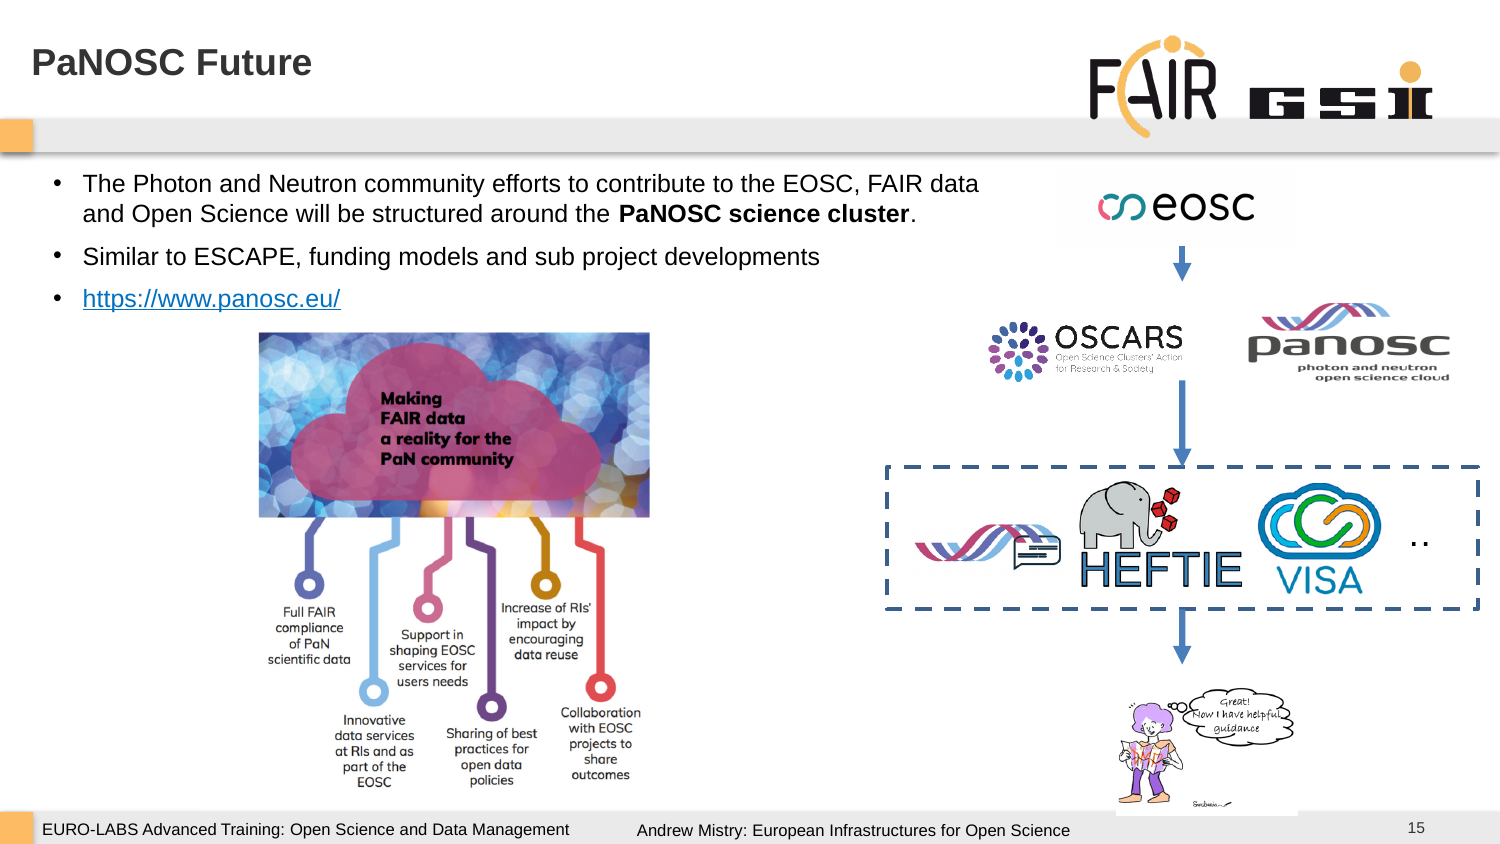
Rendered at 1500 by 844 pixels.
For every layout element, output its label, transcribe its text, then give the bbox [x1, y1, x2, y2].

text_box The Photon and Neutron community efforts to contribute to the EOSC, FAIR data and Open Science will be structured around the PaNOSC science cluster. Similar to ESCAPE, funding models and sub project developments https://www.panosc.eu/ [38, 117, 1006, 380]
picture [909, 511, 1070, 576]
picture [1089, 33, 1217, 140]
picture [1232, 285, 1469, 394]
picture [1248, 59, 1434, 118]
picture [1076, 473, 1408, 604]
picture [234, 319, 678, 806]
text_box PaNOSC Future [16, 27, 1116, 91]
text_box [886, 167, 1484, 817]
